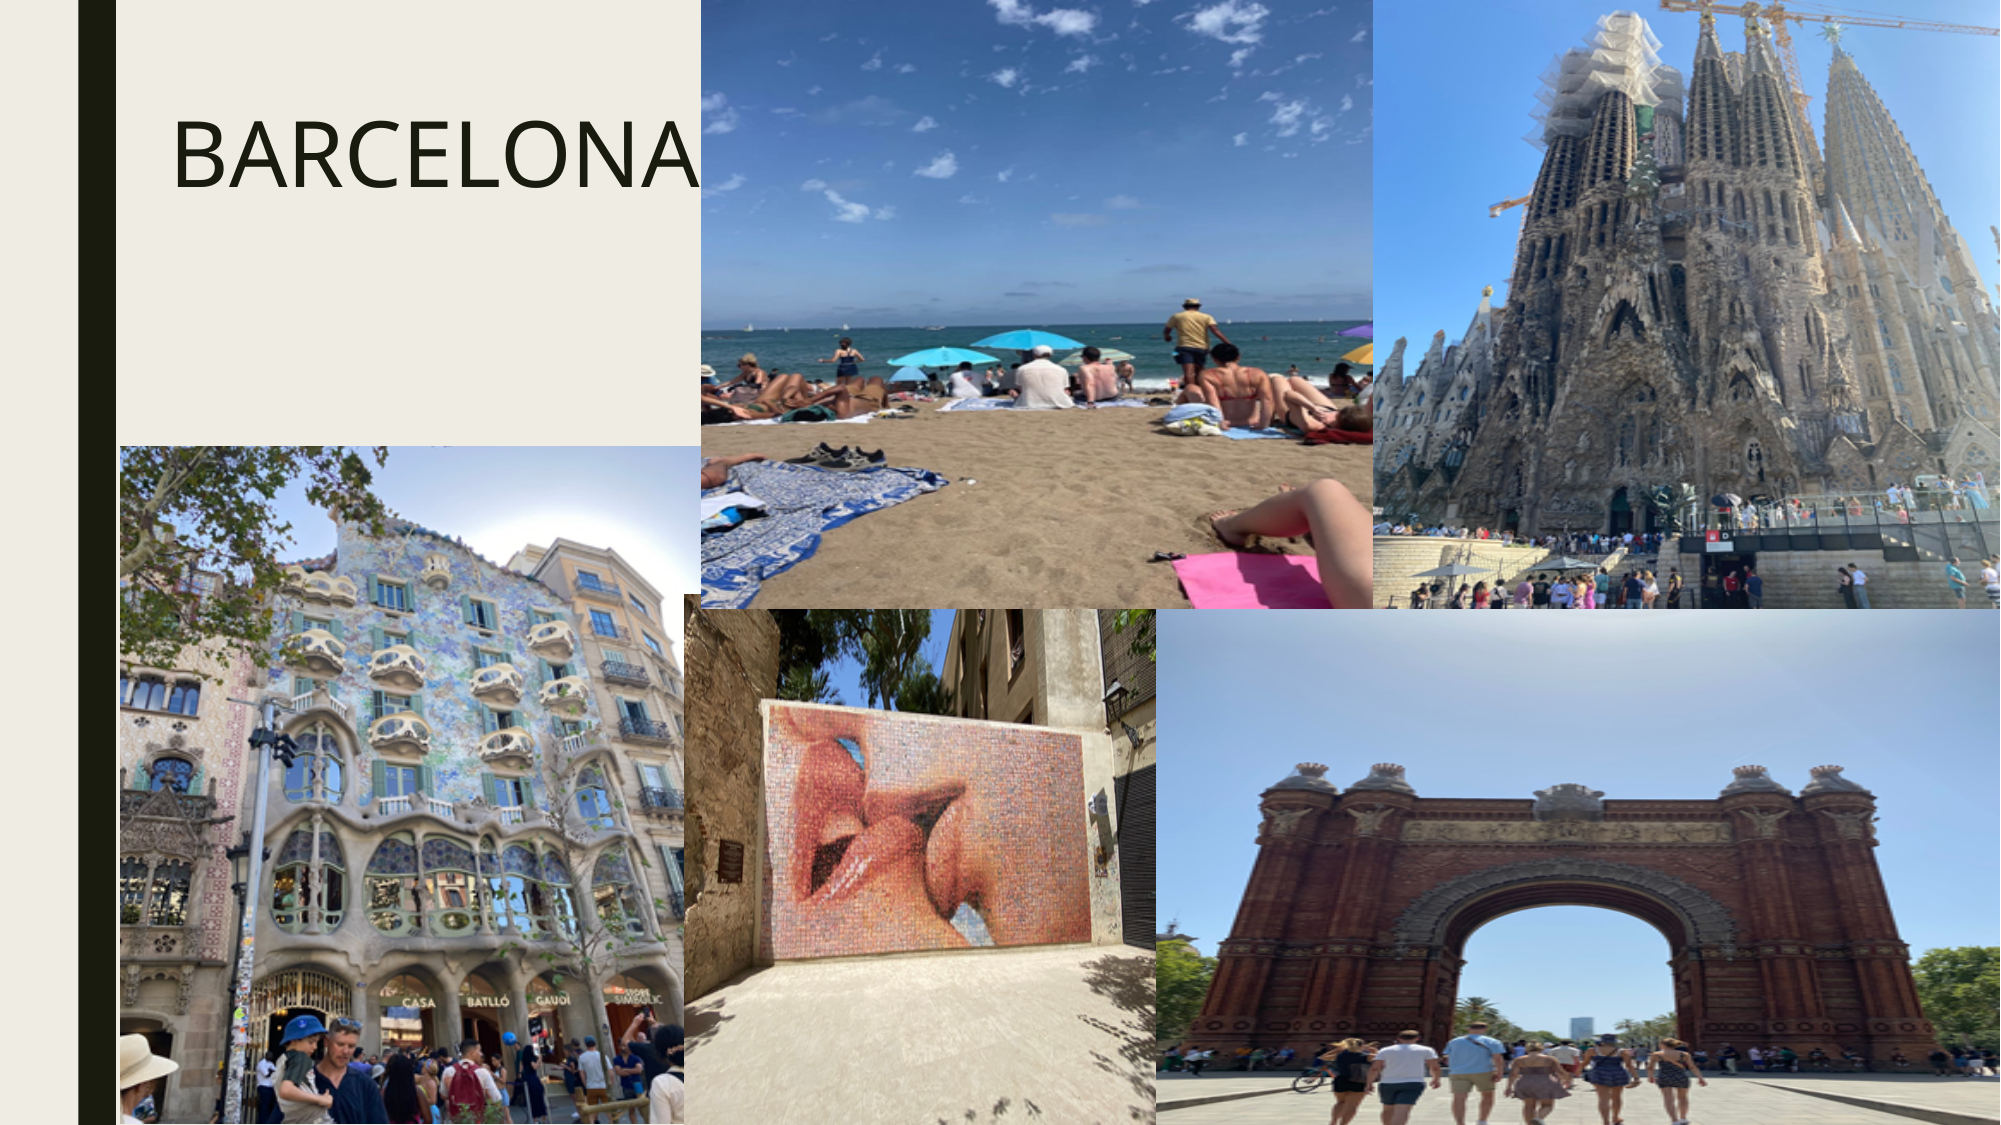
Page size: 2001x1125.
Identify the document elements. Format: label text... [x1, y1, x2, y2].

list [1155, 609, 2000, 1125]
title BARCELONA [154, 101, 701, 346]
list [120, 446, 701, 1124]
picture [683, 0, 2000, 1125]
